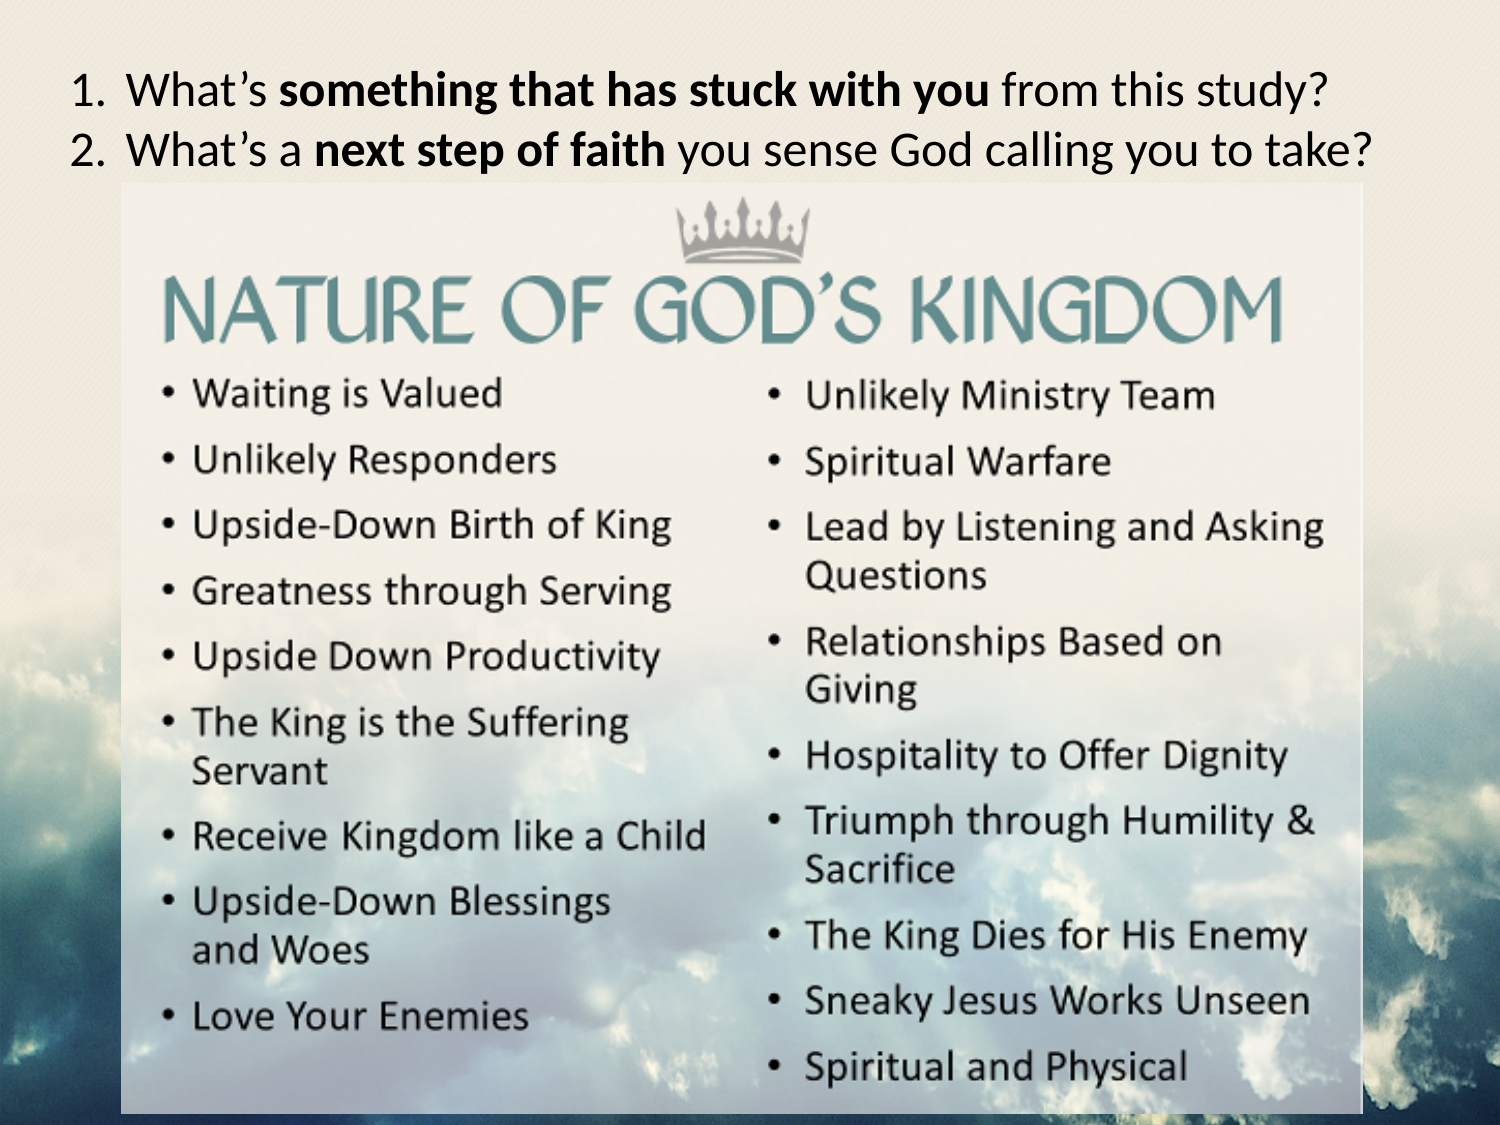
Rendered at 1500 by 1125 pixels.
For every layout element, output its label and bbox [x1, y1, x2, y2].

list [0, 0, 1500, 1125]
picture [121, 182, 1363, 1114]
